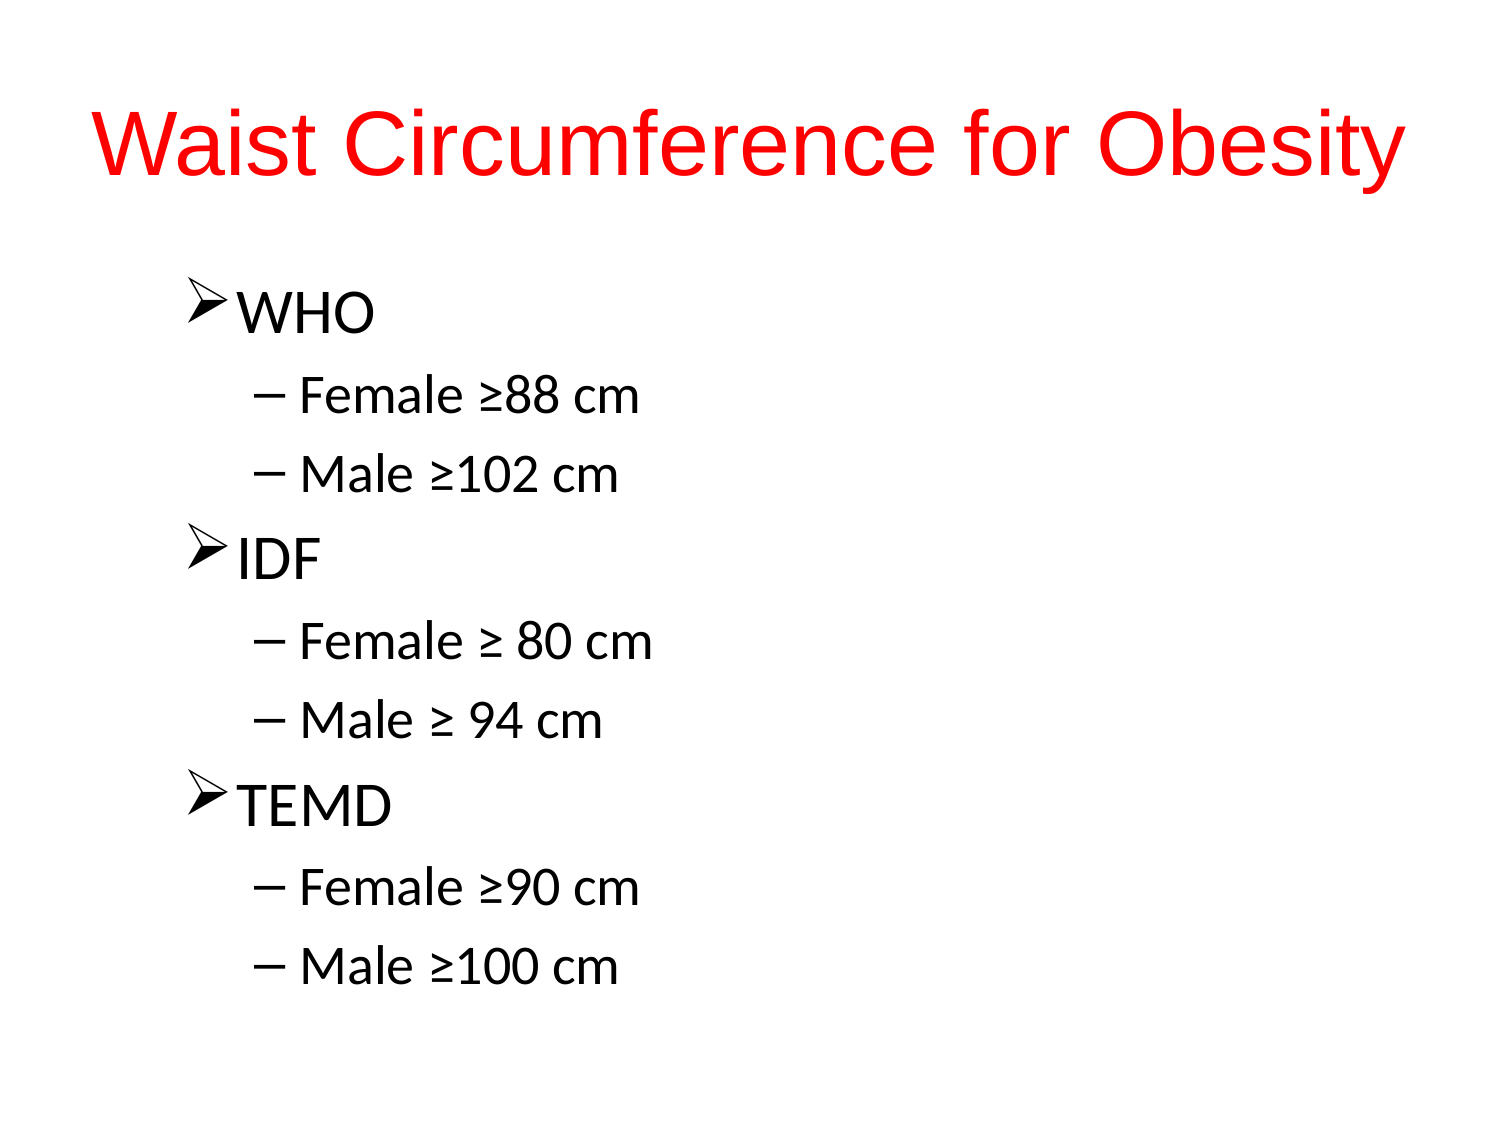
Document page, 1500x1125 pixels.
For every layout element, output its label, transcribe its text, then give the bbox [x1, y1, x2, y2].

title Waist Circumference for Obesity [75, 45, 1425, 233]
list WHO Female ≥88 cm Male ≥102 cm IDF Female ≥ 80 cm Male ≥ 94 cm TEMD Female ≥90 cm Male ≥100 cm [167, 262, 1425, 1005]
